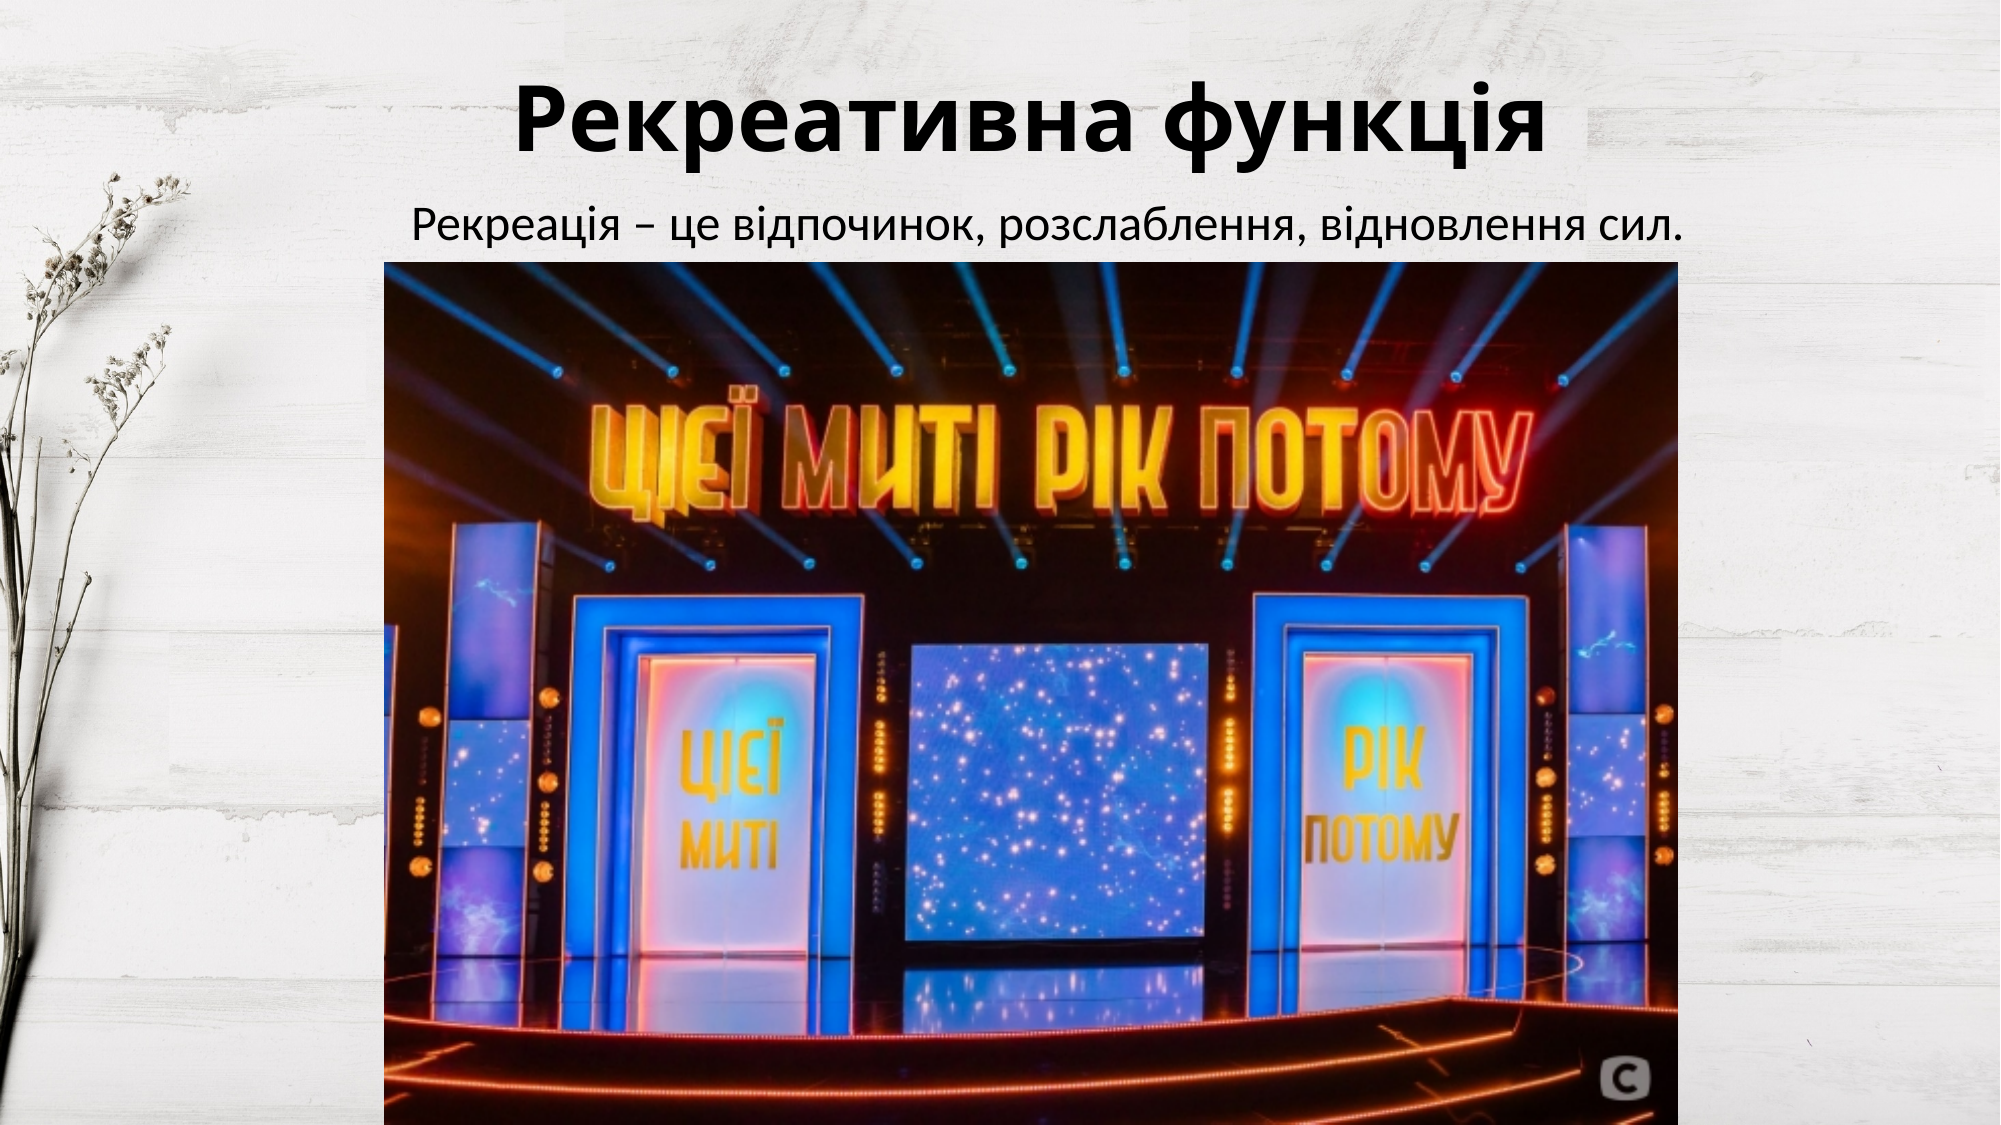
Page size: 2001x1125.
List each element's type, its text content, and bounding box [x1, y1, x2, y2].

title Рекреативна функція [199, 59, 1863, 182]
picture [0, 0, 2000, 1125]
text_box Рекреація – це відпочинок, розслаблення, відновлення сил. [199, 182, 1908, 258]
